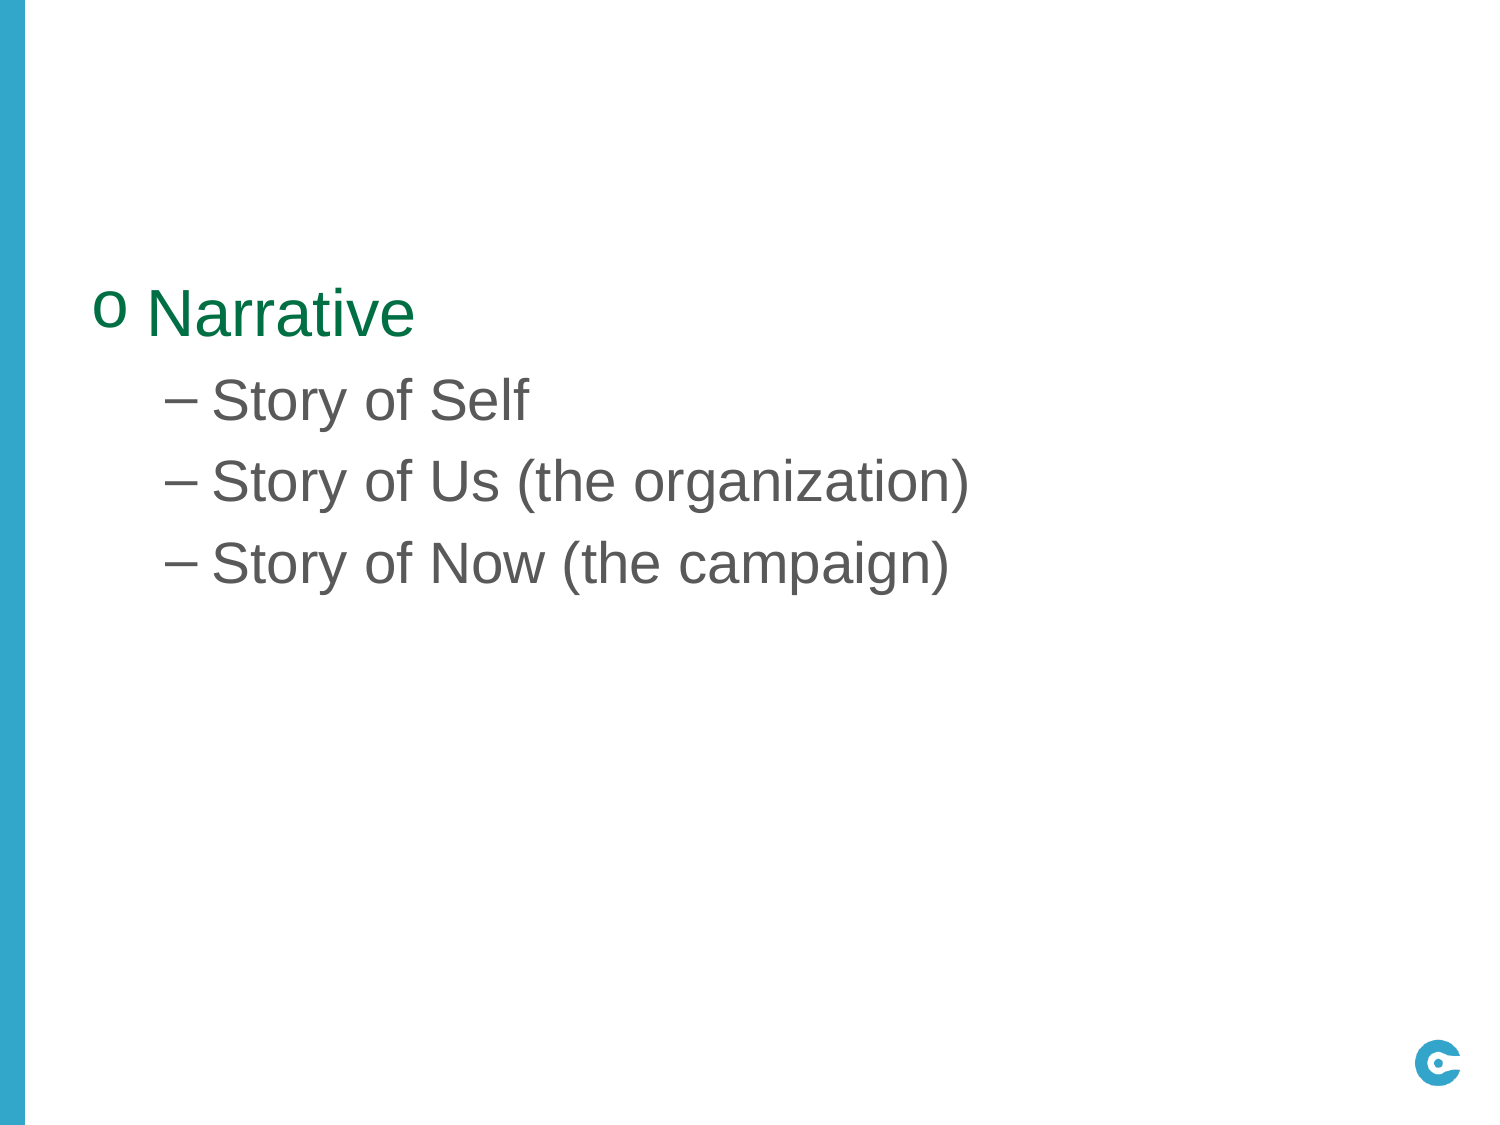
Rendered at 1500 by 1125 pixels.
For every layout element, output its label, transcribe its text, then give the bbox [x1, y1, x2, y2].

picture [1412, 1037, 1463, 1088]
list Narrative Story of Self Story of Us (the organization) Story of Now (the campaign) [75, 262, 1425, 1005]
